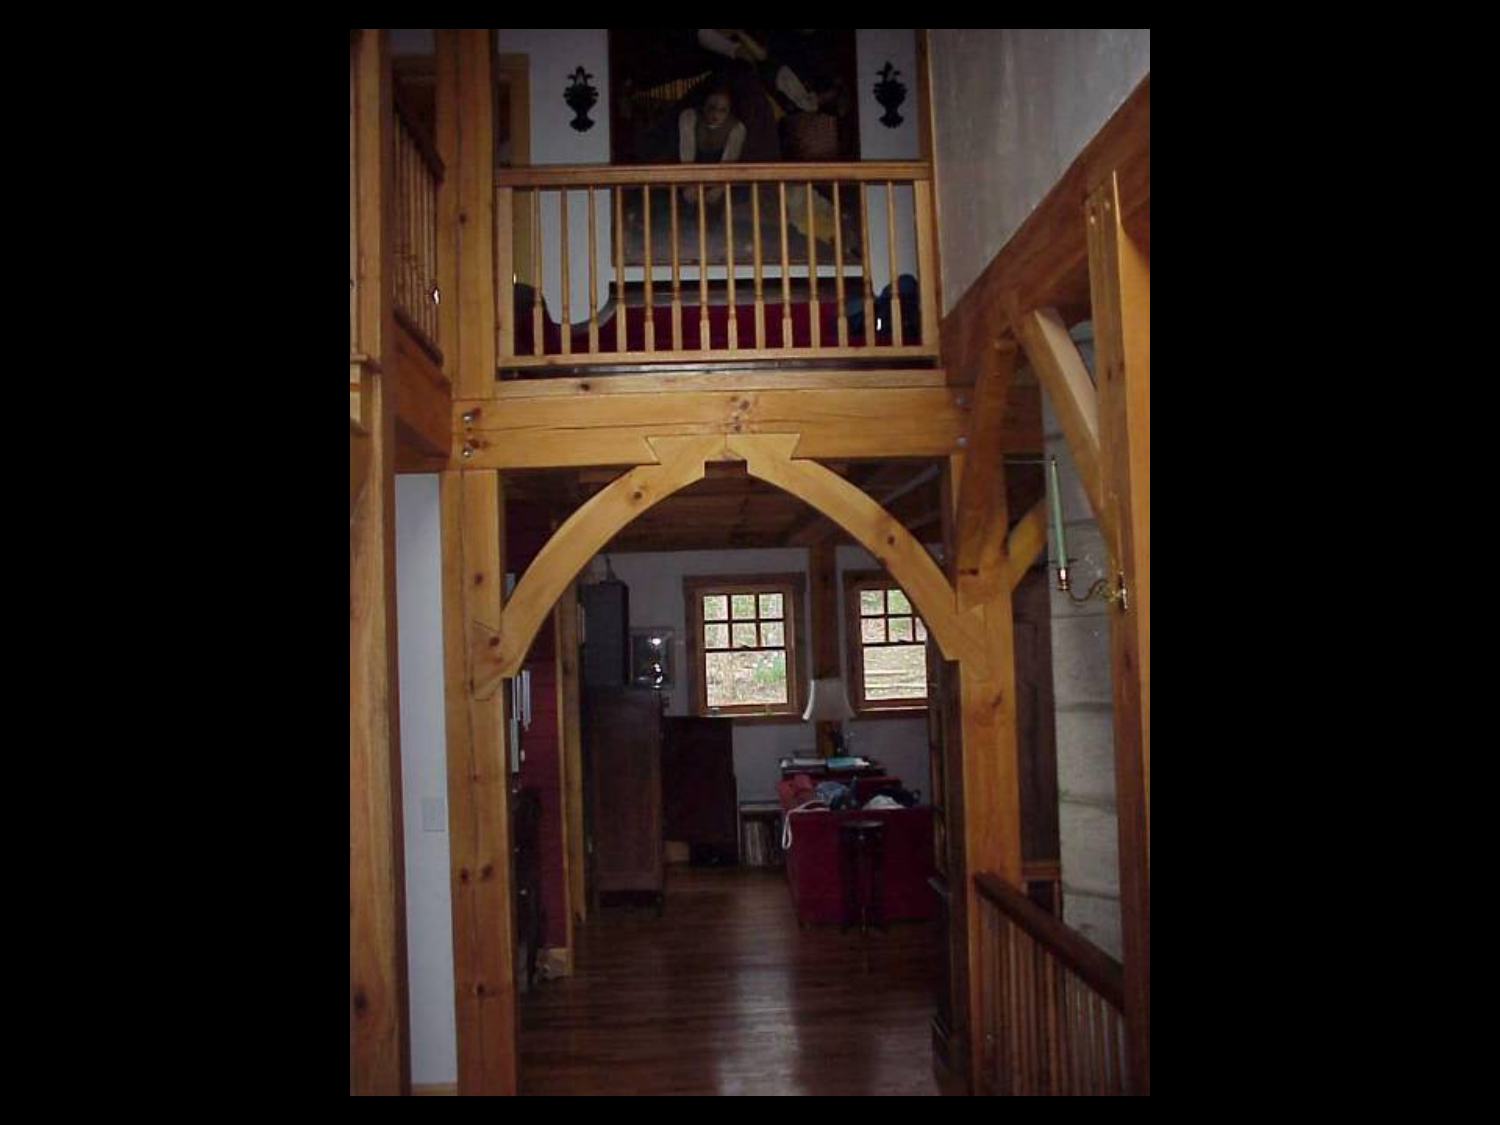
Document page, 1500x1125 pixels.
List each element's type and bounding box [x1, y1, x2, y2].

picture [349, 28, 1151, 1096]
